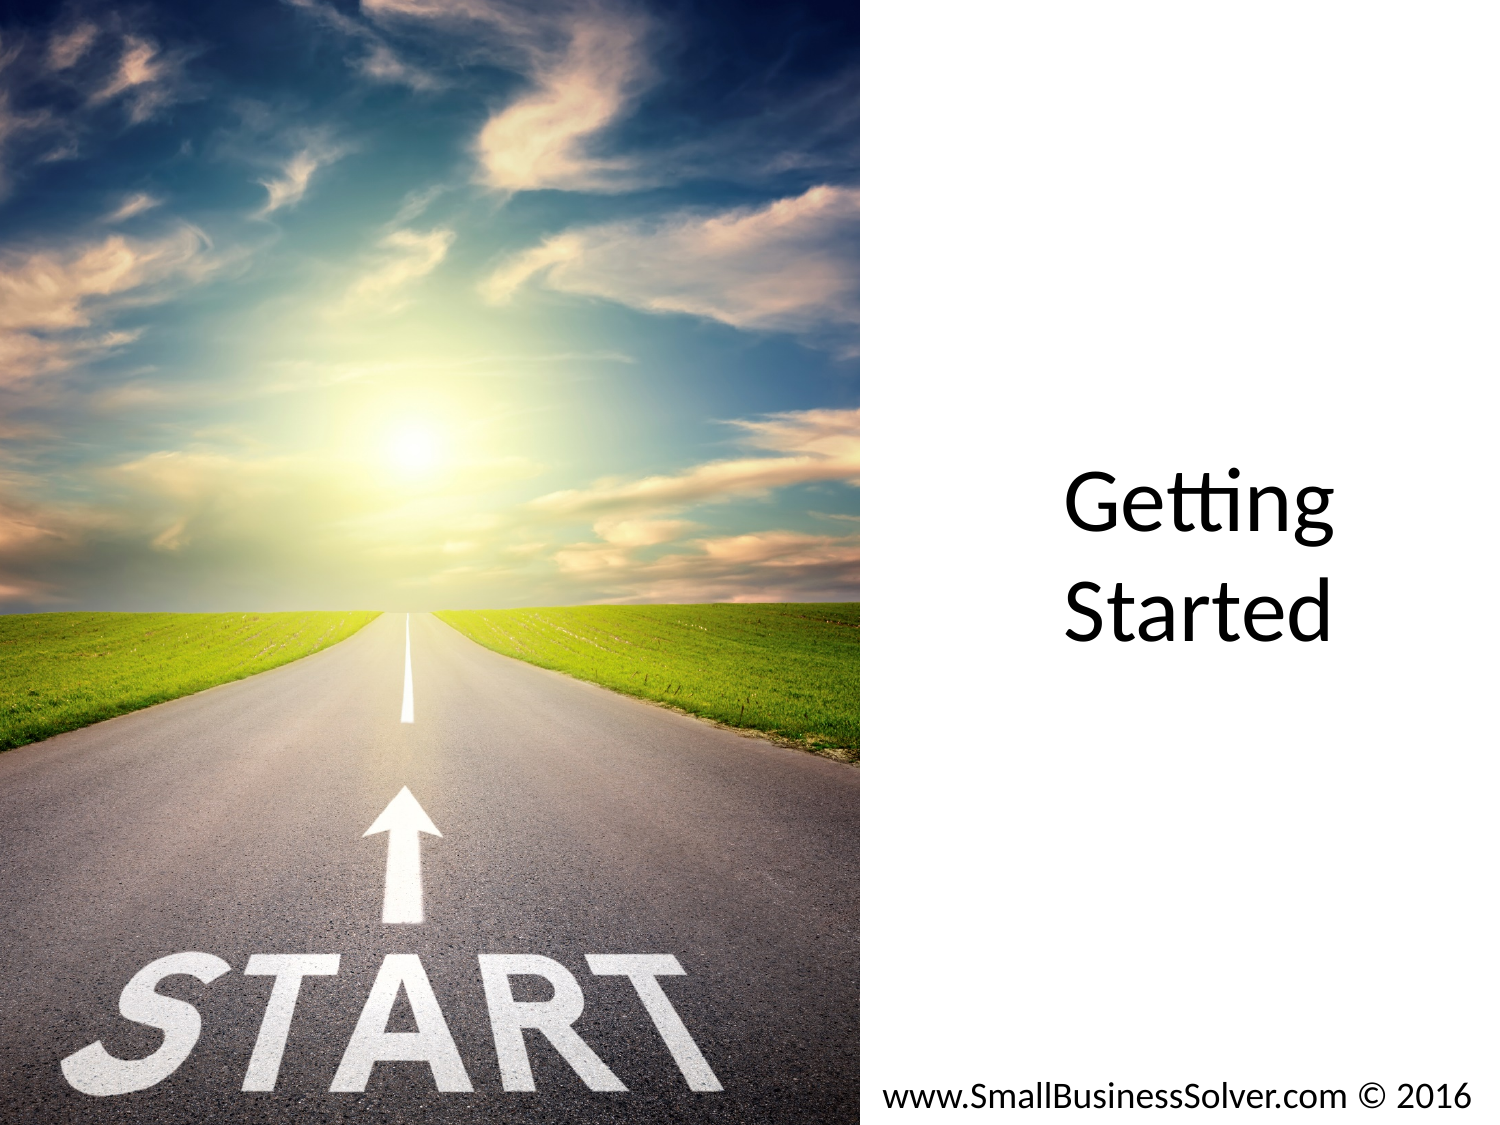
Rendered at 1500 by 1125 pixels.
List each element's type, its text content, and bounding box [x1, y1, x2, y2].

text_box www.SmallBusinessSolver.com © 2016 [867, 1063, 1488, 1123]
picture [0, 0, 860, 1125]
title Getting Started [1009, 172, 1390, 927]
